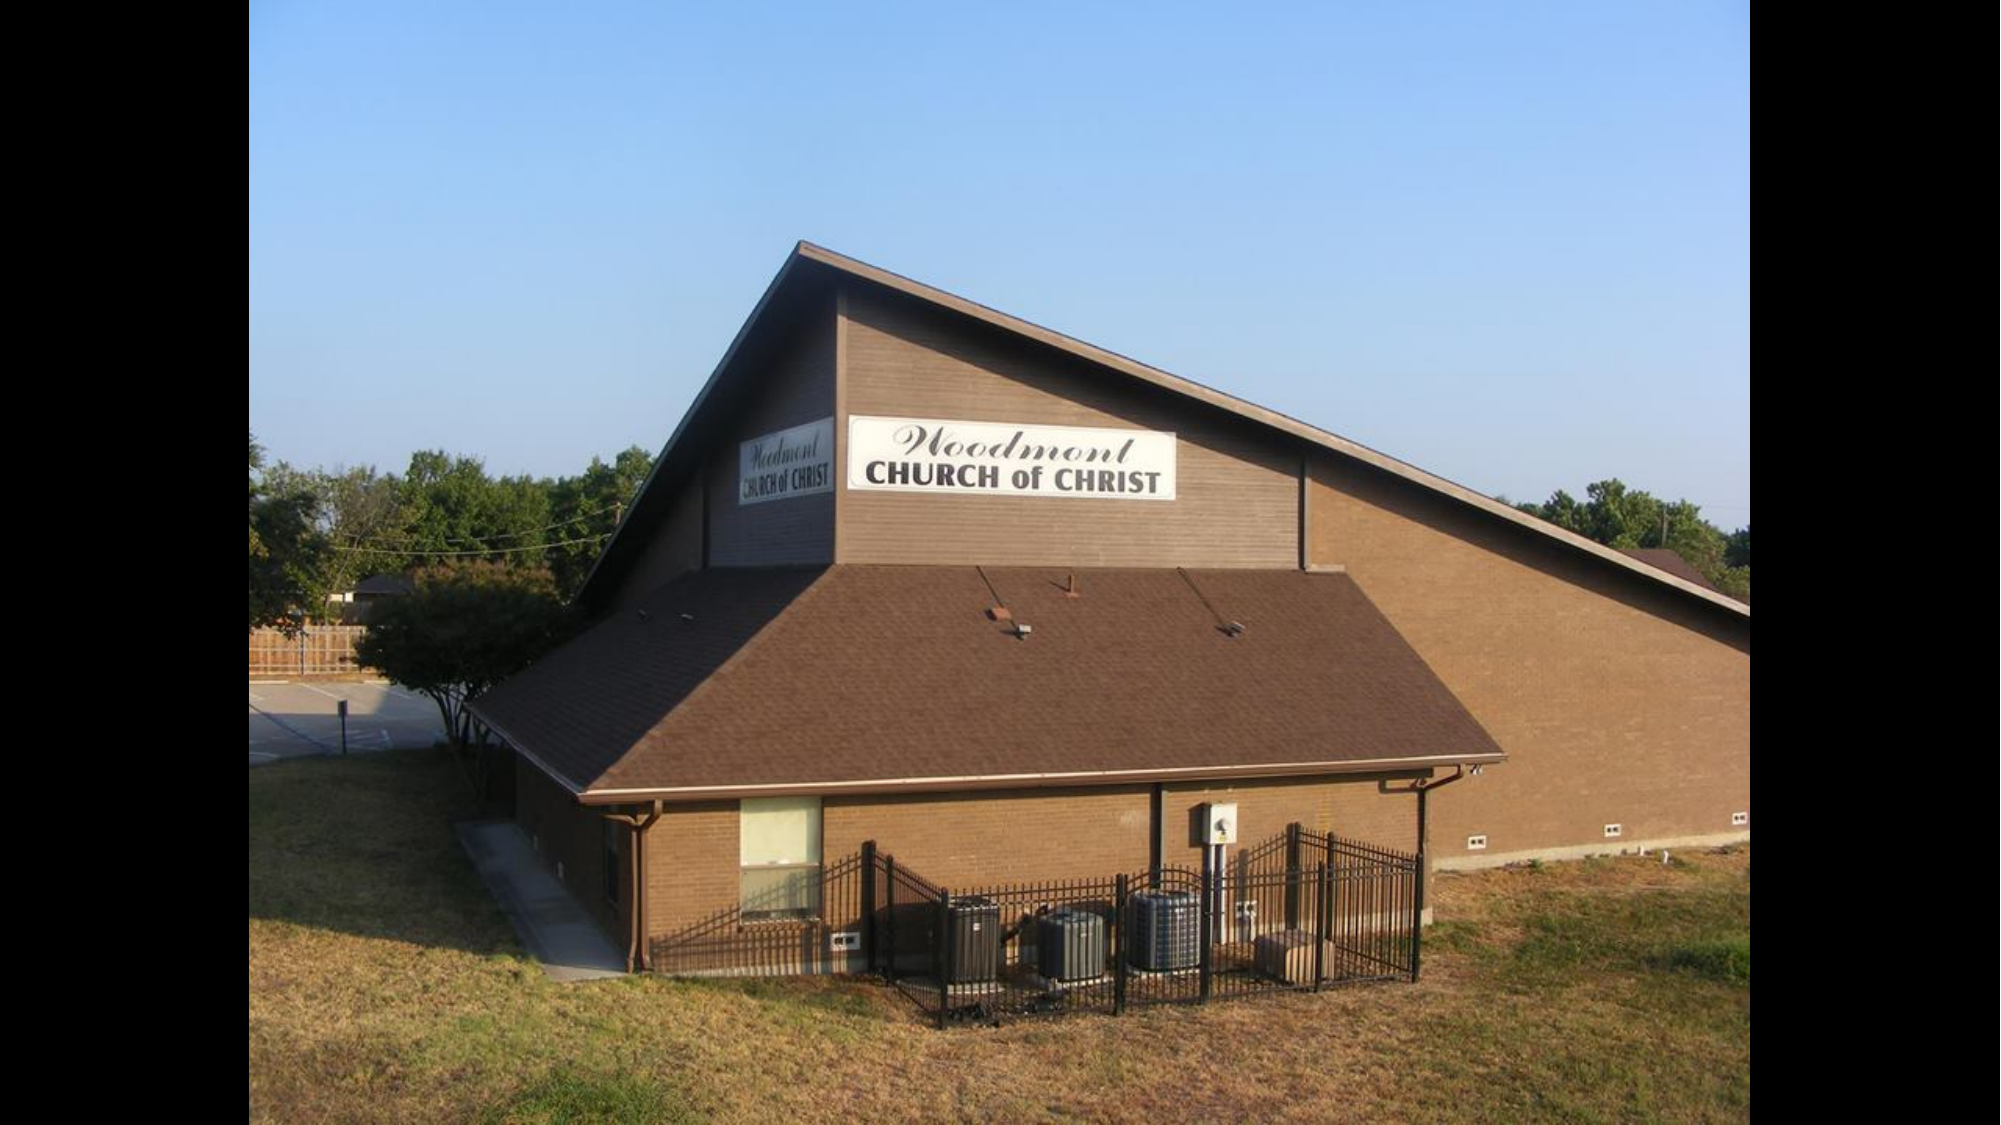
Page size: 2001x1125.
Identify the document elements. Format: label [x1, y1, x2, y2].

list [249, 0, 1750, 1125]
